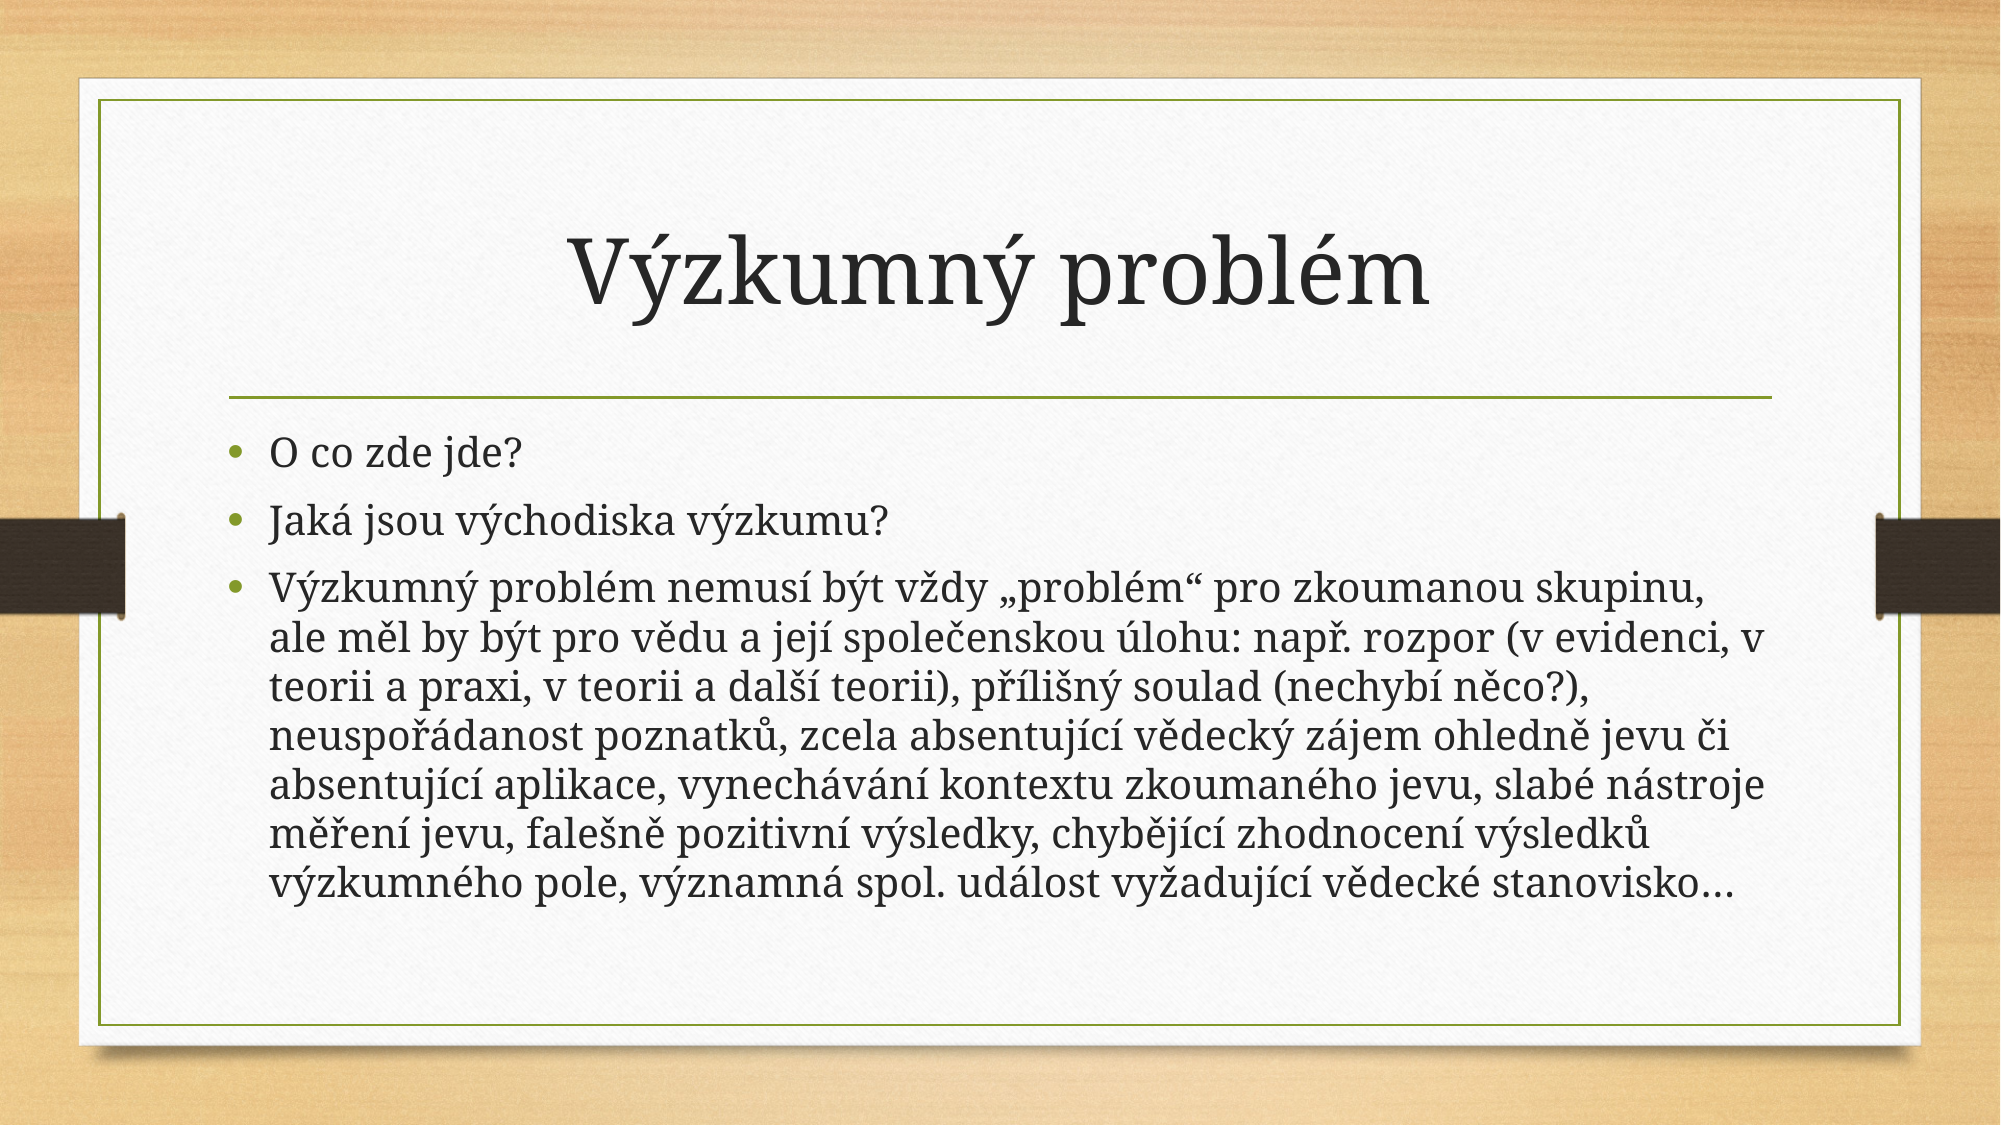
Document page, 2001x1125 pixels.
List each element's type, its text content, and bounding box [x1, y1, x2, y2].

title Výzkumný problém [212, 161, 1788, 375]
picture [0, 0, 2001, 1125]
list O co zde jde? Jaká jsou východiska výzkumu? Výzkumný problém nemusí být vždy „problém“ pro zkoumanou skupinu, ale měl by být pro vědu a její společenskou úlohu: např. rozpor (v evidenci, v teorii a praxi, v teorii a další teorii), přílišný soulad (nechybí něco?), neuspořádanost poznatků, zcela absentující vědecký zájem ohledně jevu či absentující aplikace, vynechávání kontextu zkoumaného jevu, slabé nástroje měření jevu, falešně pozitivní výsledky, chybějící zhodnocení výsledků výzkumného pole, významná spol. událost vyžadující vědecké stanovisko… [212, 419, 1788, 964]
